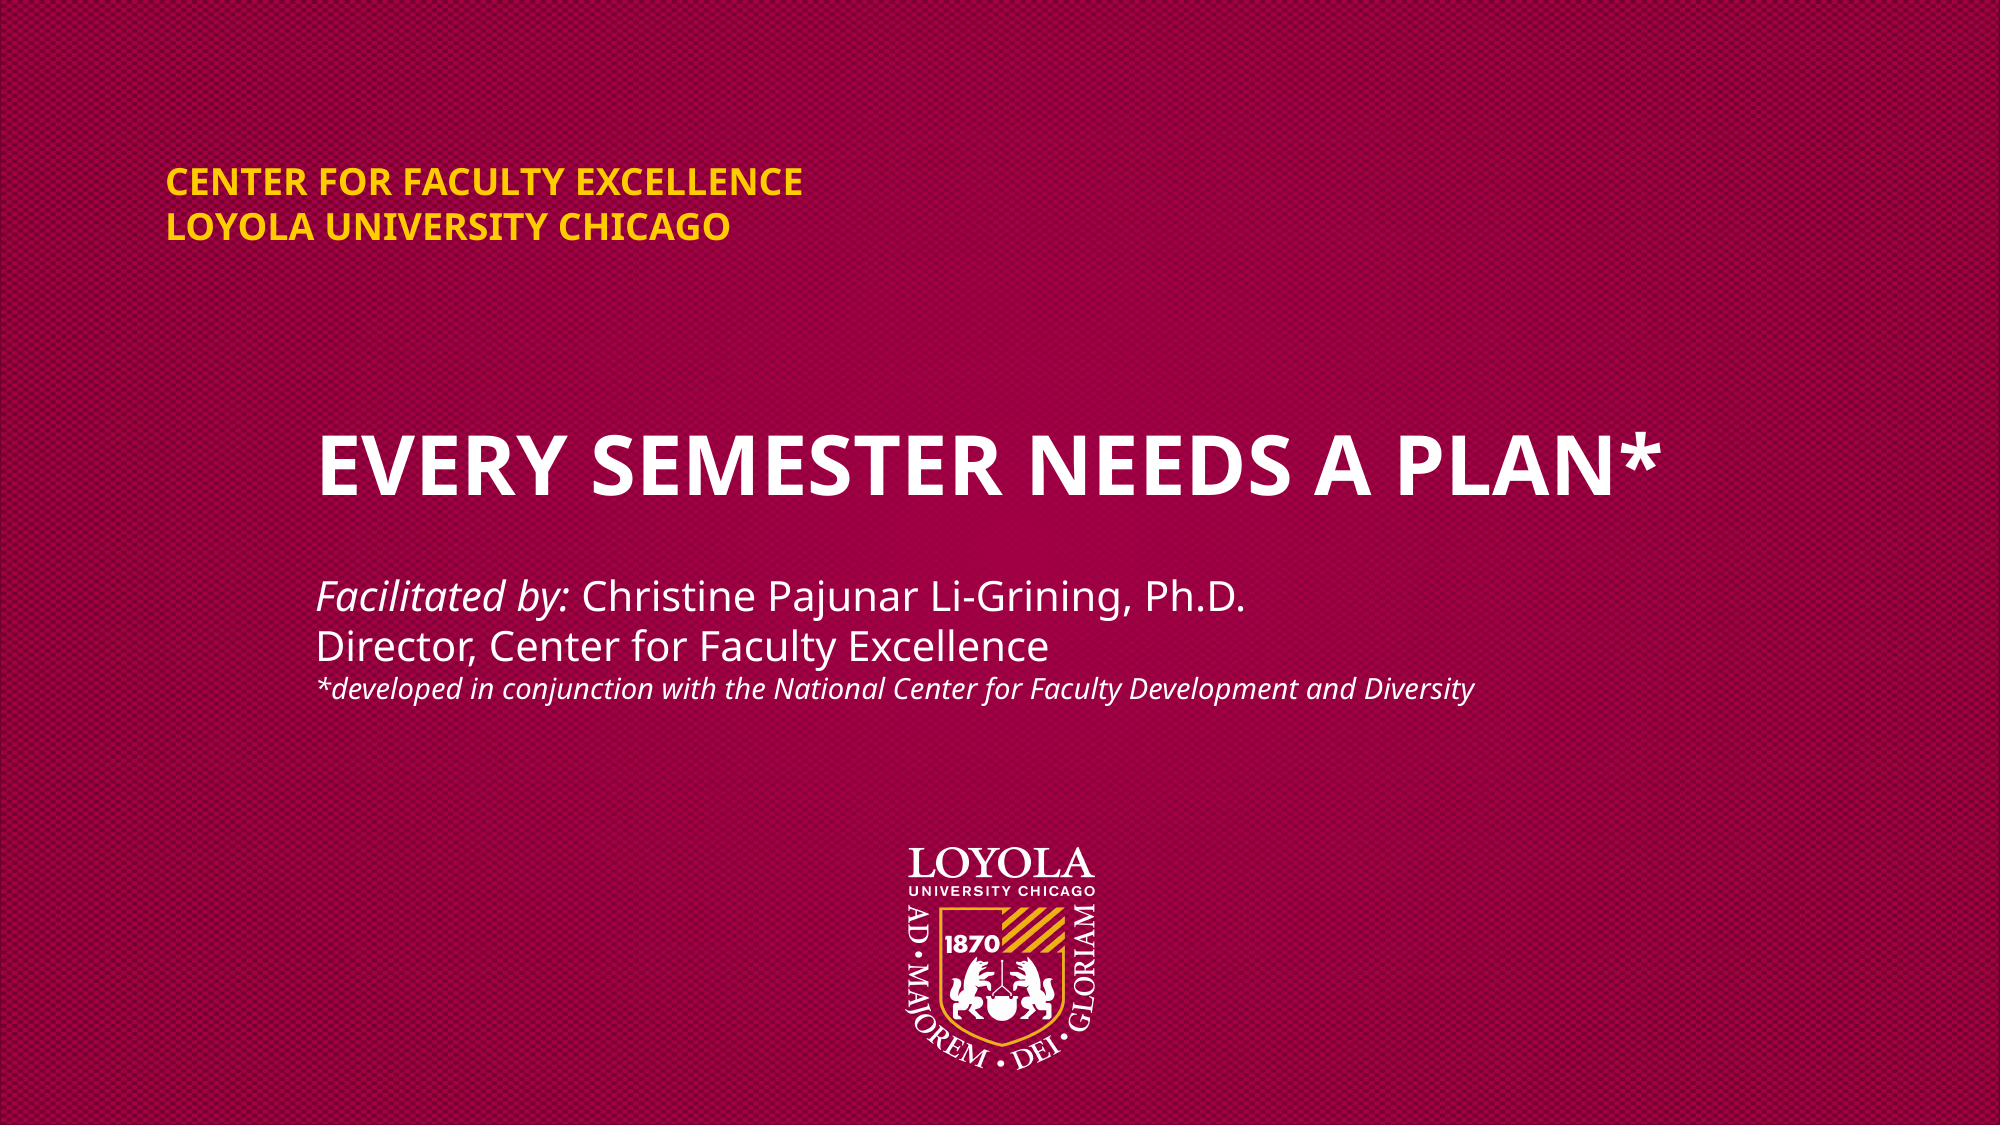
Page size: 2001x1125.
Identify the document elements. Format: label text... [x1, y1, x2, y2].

title Center for Faculty Excellence Loyola University Chicago [150, 82, 1850, 324]
list Every Semester Needs a plan* [300, 404, 1700, 546]
subtitle Facilitated by: Christine Pajunar Li-Grining, Ph.D. Director, Center for Faculty Excellence *developed in conjunction with the National Center for Faculty Development and Diversity [300, 562, 1700, 790]
picture [0, 0, 2000, 1125]
